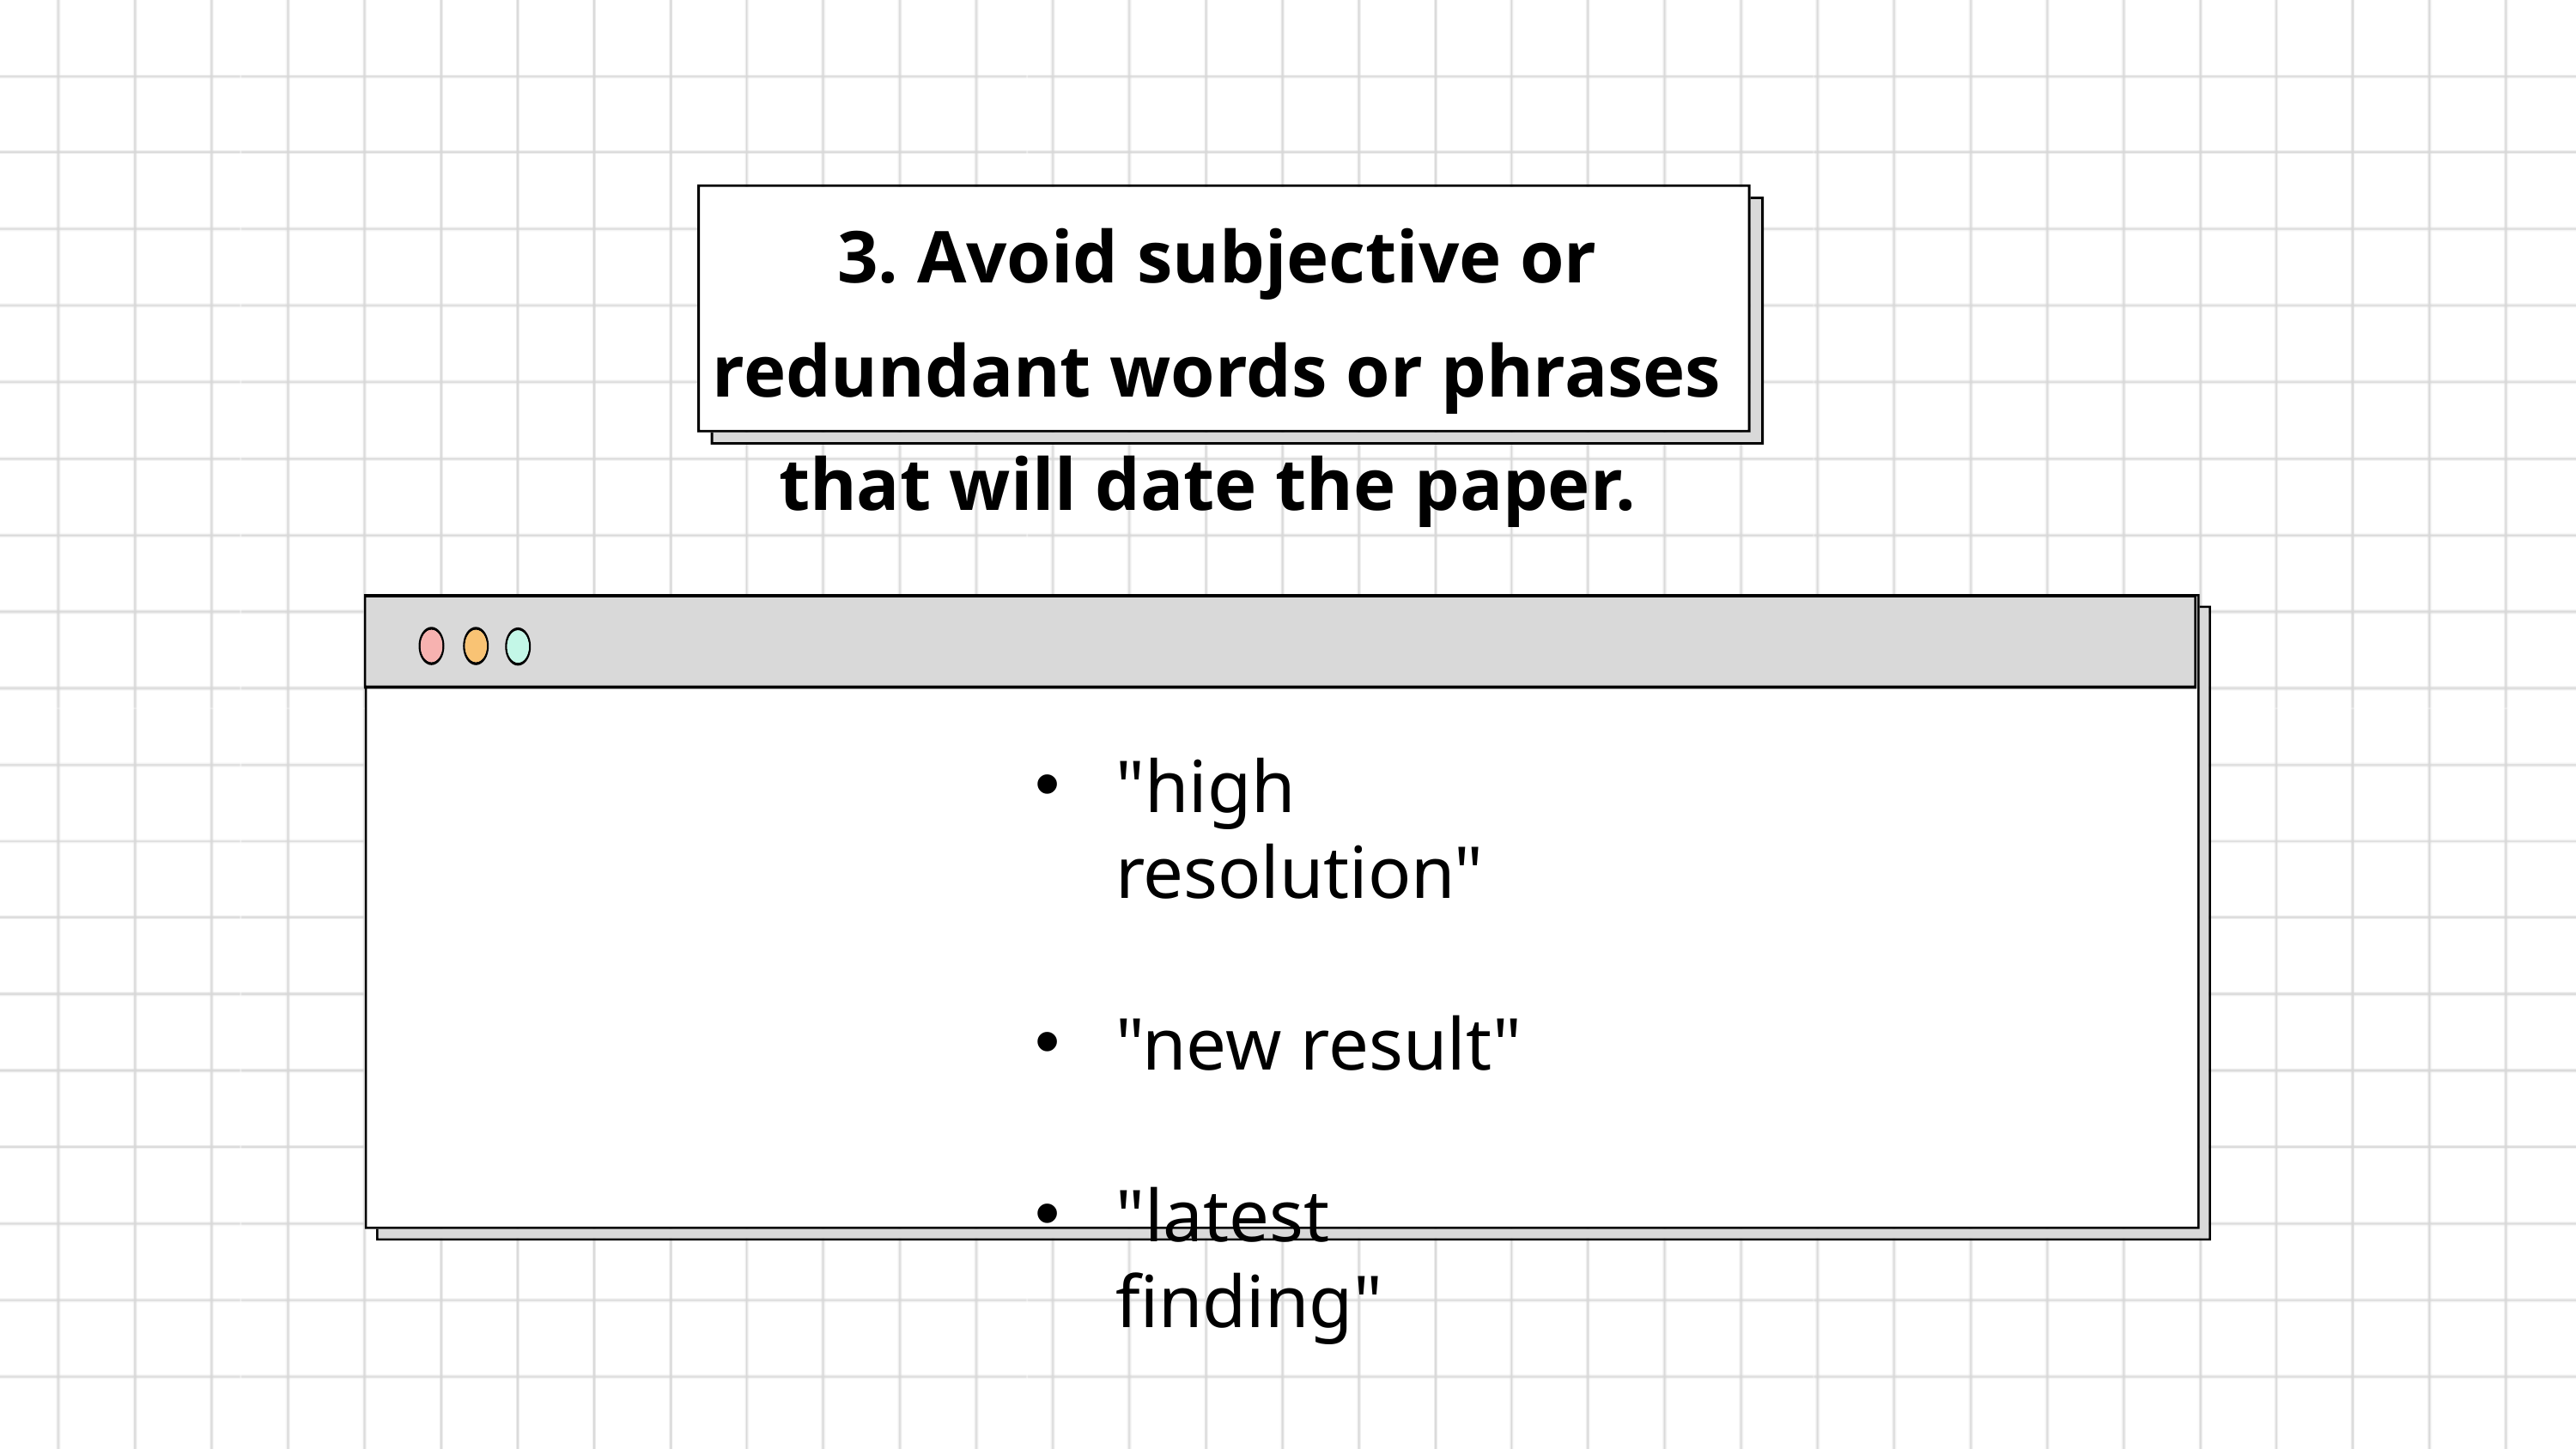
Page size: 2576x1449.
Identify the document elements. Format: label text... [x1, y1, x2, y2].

text_box "high resolution" "new result" "latest finding" [1022, 1251, 1567, 1348]
picture [0, 0, 2576, 1449]
text_box 3. Avoid subjective or redundant words or phrases that will date the paper. [683, 177, 1751, 531]
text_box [696, 184, 1765, 446]
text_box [418, 627, 532, 666]
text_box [364, 593, 2212, 1241]
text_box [363, 593, 2197, 689]
